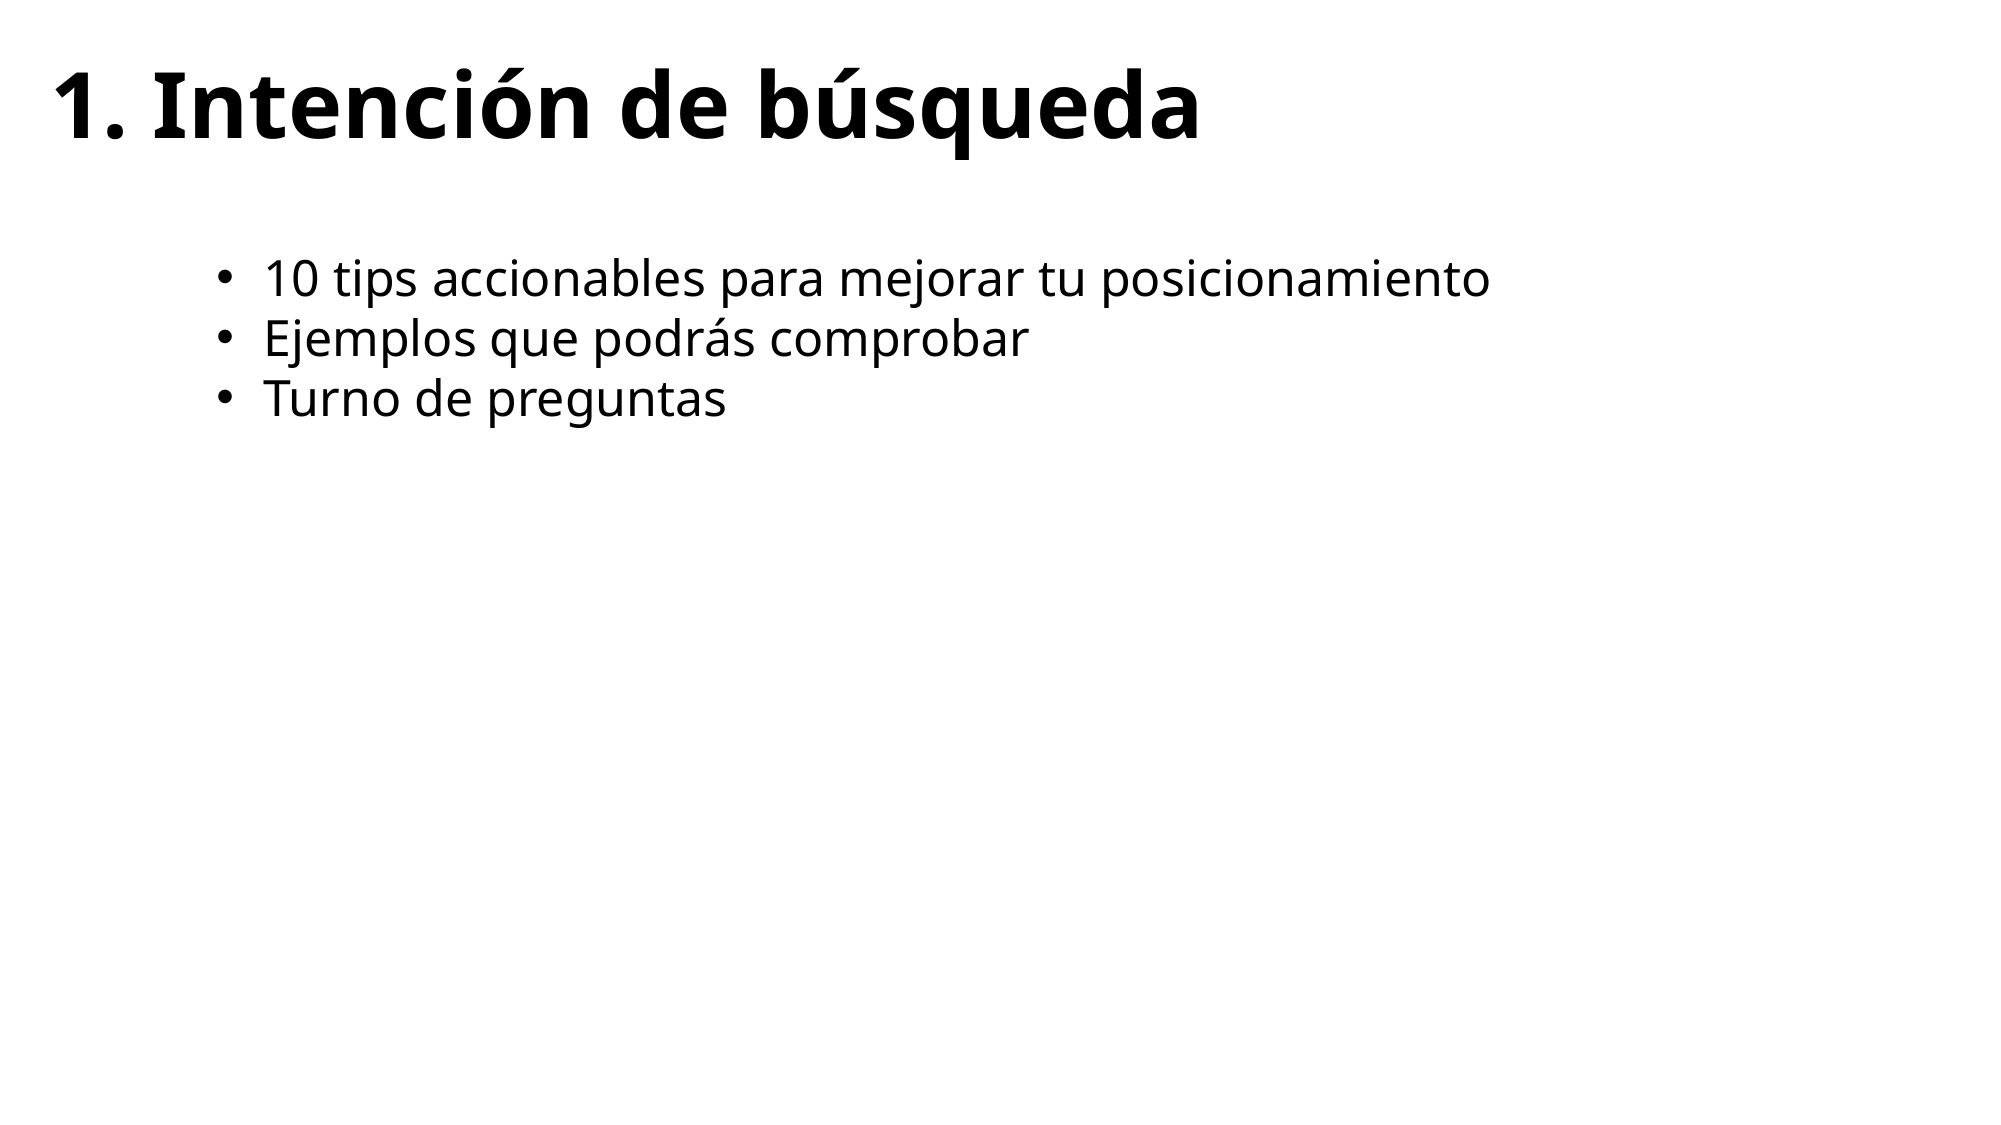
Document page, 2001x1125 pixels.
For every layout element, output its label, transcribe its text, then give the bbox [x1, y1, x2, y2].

title 1. Intención de búsqueda [35, 0, 1761, 218]
text_box 10 tips accionables para mejorar tu posicionamiento Ejemplos que podrás comprobar Turno de preguntas [201, 239, 1507, 434]
